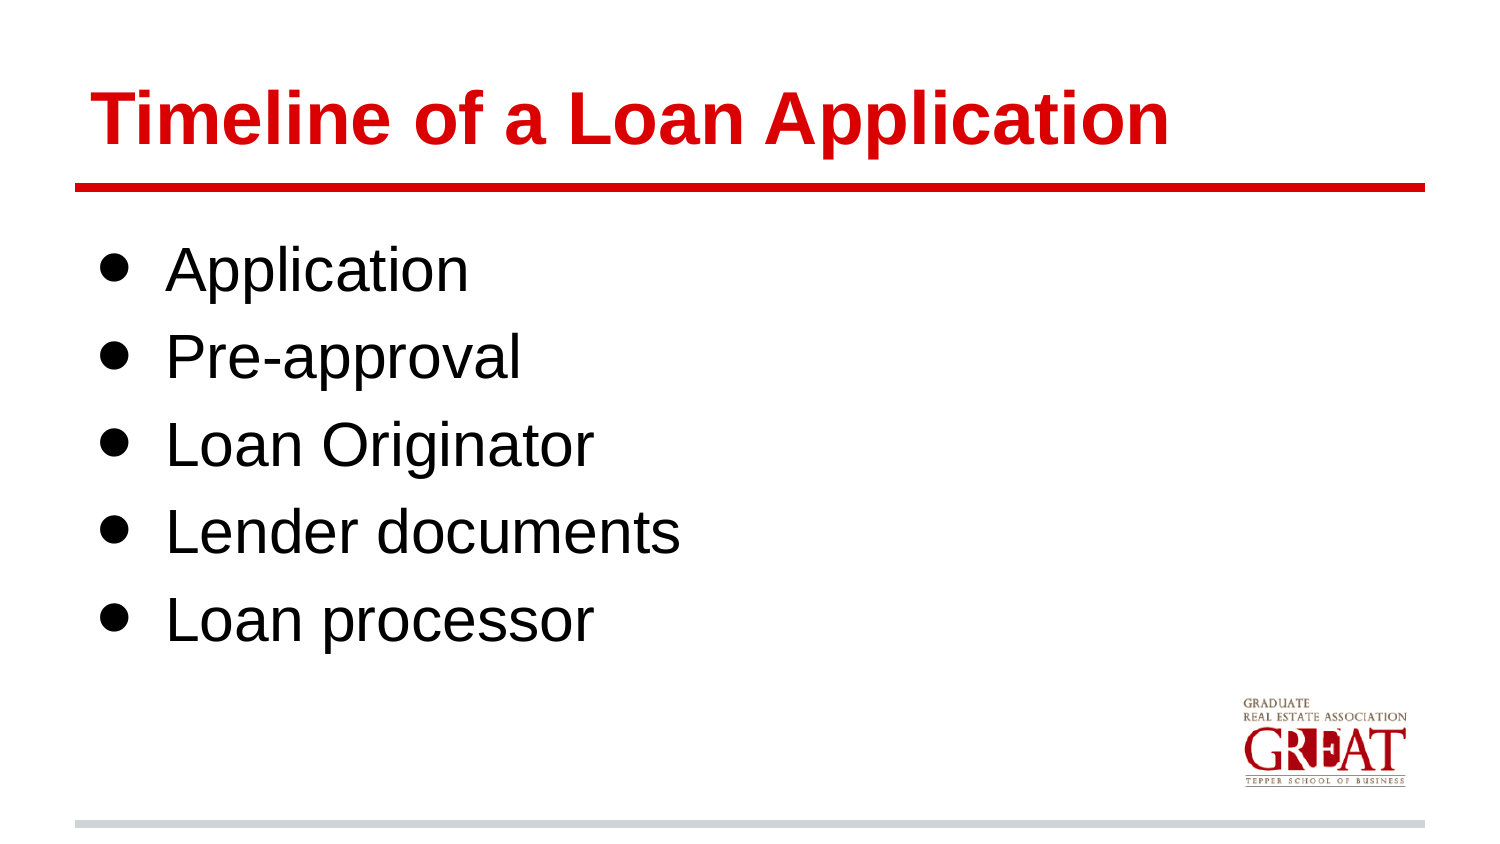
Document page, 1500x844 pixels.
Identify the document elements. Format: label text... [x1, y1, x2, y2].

title Timeline of a Loan Application [75, 33, 1425, 175]
picture [1233, 681, 1425, 795]
list Application Pre-approval Loan Originator Lender documents Loan processor [75, 214, 731, 808]
